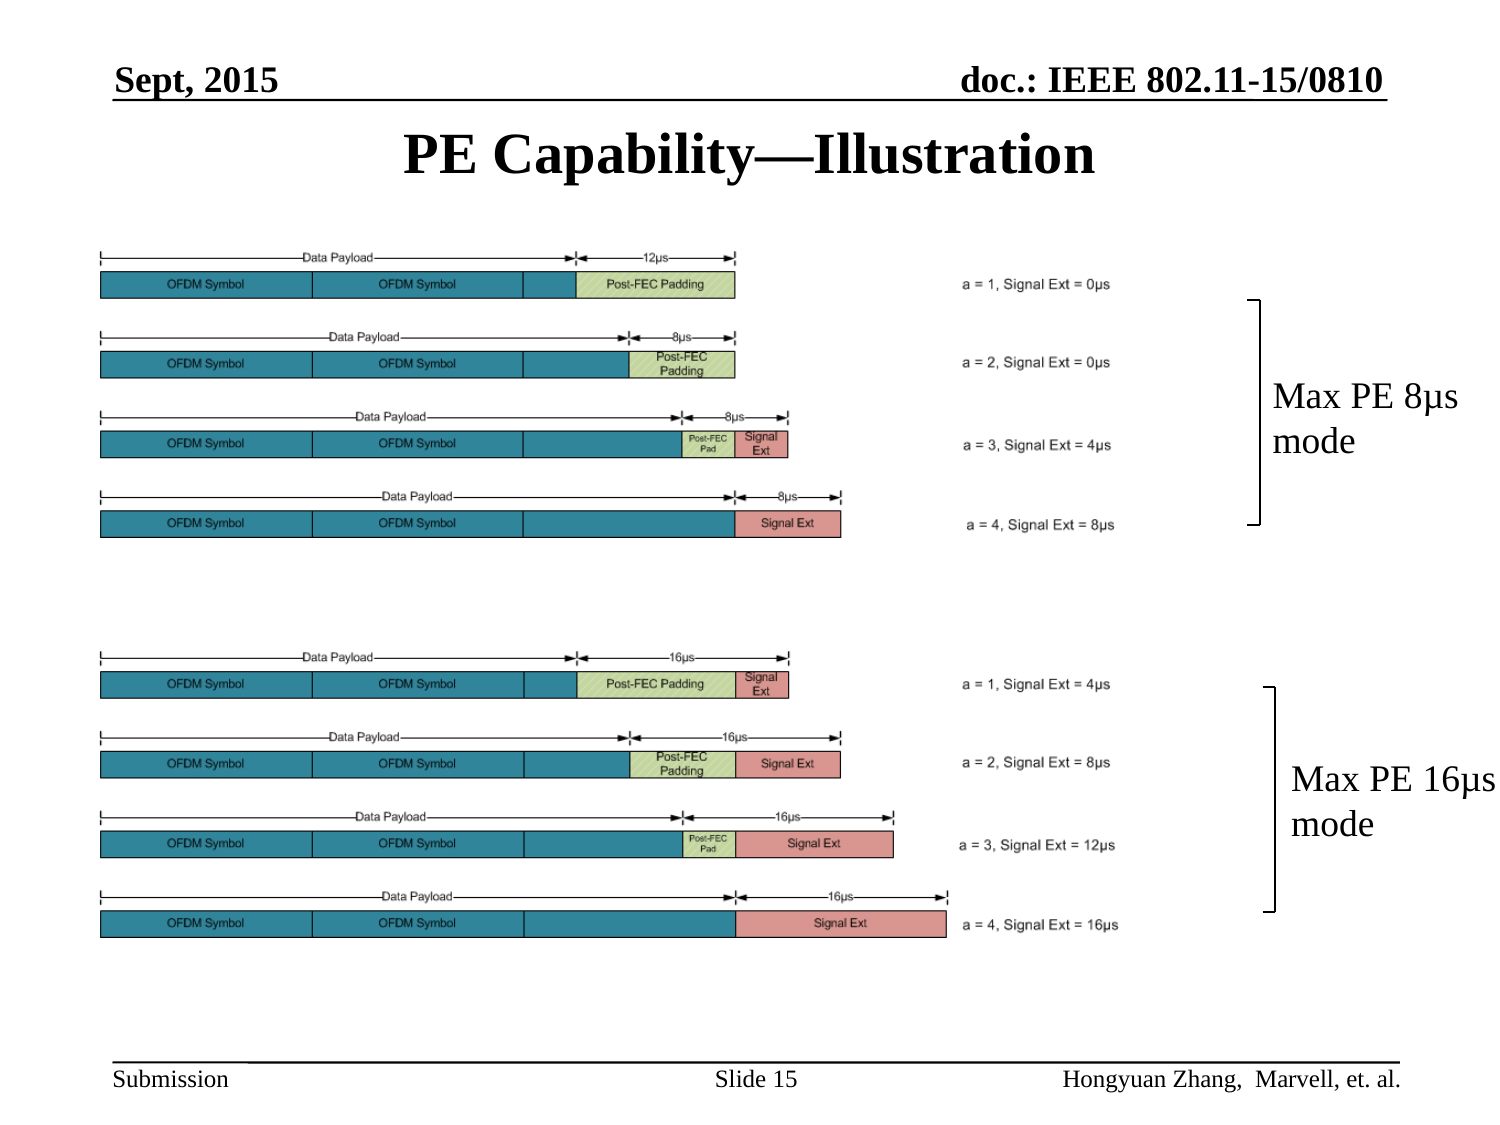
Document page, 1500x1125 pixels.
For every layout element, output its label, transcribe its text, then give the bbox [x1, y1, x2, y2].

picture [99, 249, 1116, 538]
picture [99, 649, 1121, 938]
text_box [1246, 299, 1260, 526]
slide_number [114, 54, 281, 101]
text_box Max PE 8µs mode [1266, 363, 1474, 469]
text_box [1262, 687, 1276, 913]
title PE Capability—Illustration [112, 112, 1388, 188]
slide_number Slide 15 [712, 1061, 800, 1093]
footer Hongyuan Zhang, Marvell, et. al. [1057, 1061, 1402, 1093]
text_box Max PE 16µs mode [1279, 746, 1500, 852]
